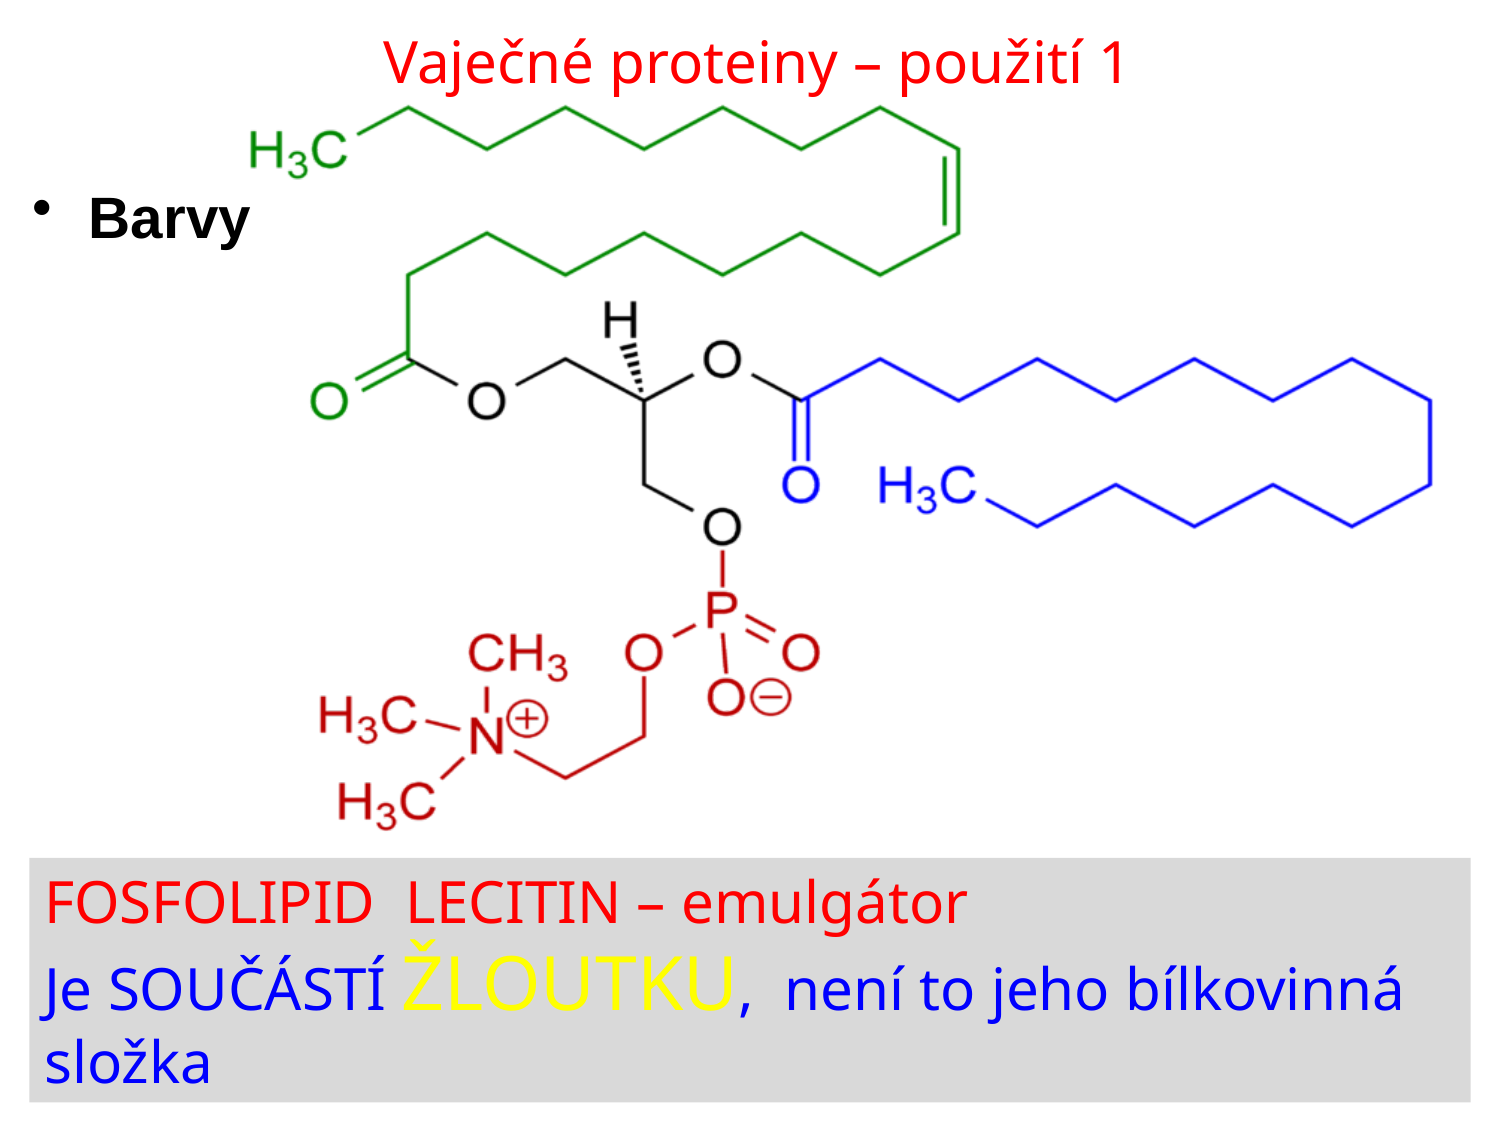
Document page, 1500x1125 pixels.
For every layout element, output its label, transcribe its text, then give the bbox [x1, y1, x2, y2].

title Vaječné proteiny – použití 1 [74, 18, 1426, 103]
picture [241, 101, 1437, 835]
list Barvy [17, 172, 1426, 1006]
text_box FOSFOLIPID LECITIN – emulgátor Je SOUČÁSTÍ ŽLOUTKU, není to jeho bílkovinná složka [29, 857, 1471, 1103]
